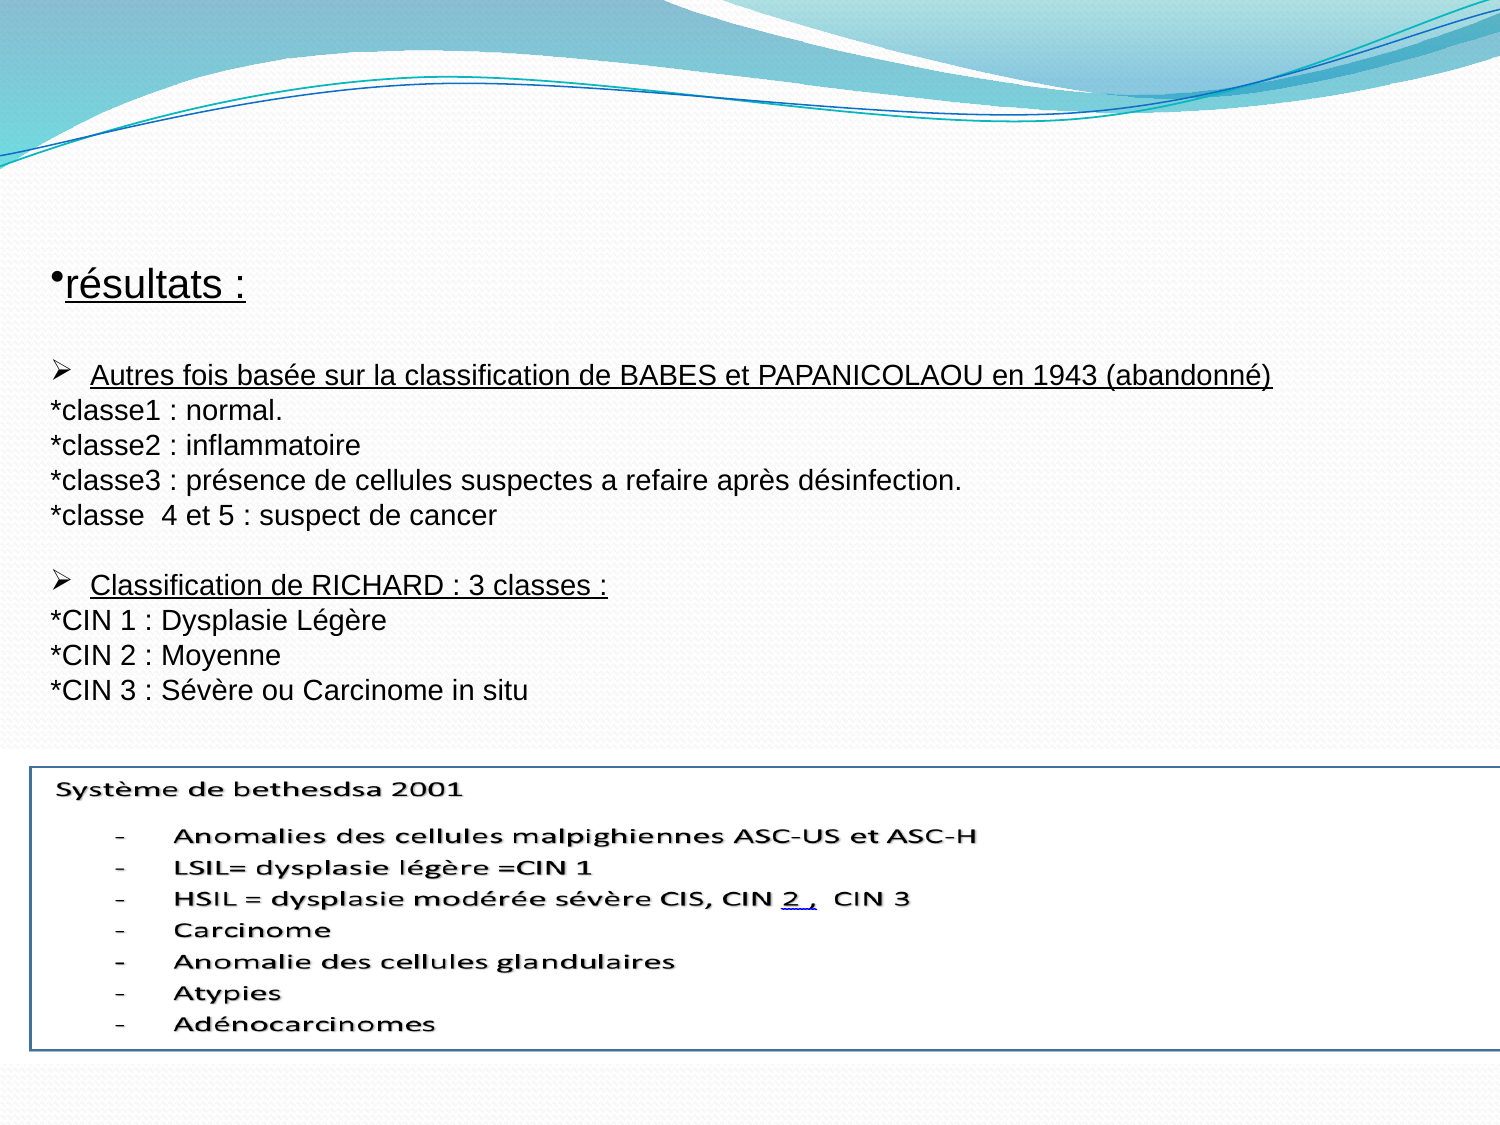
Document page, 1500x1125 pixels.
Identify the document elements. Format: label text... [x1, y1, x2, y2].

text_box résultats : Autres fois basée sur la classification de BABES et PAPANICOLAOU en 1943 (abandonné) *classe1 : normal. *classe2 : inflammatoire *classe3 : présence de cellules suspectes a refaire après désinfection. *classe 4 et 5 : suspect de cancer Classification de RICHARD : 3 classes : *CIN 1 : Dysplasie Légère *CIN 2 : Moyenne *CIN 3 : Sévère ou Carcinome in situ [0, 248, 1500, 749]
picture [0, 749, 1500, 1064]
